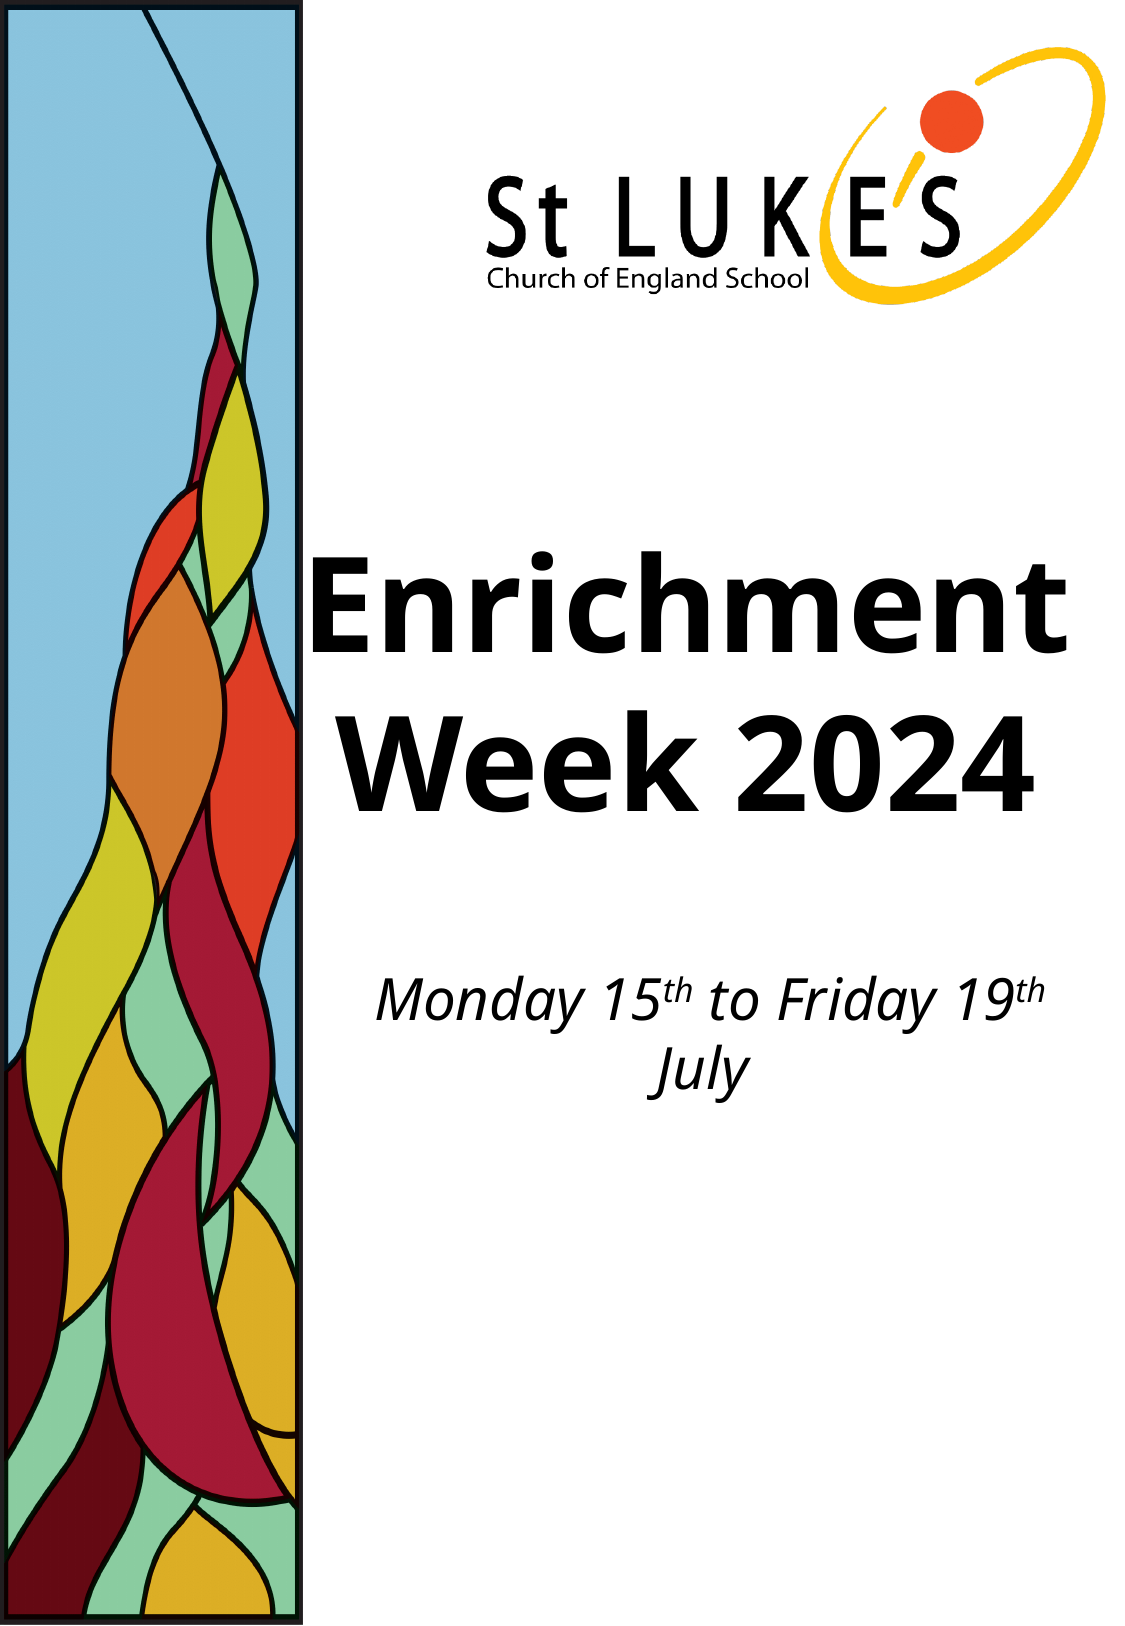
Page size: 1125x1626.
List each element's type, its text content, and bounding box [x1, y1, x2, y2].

picture [426, 32, 1125, 329]
title Enrichment Week 2024 [310, 504, 1125, 854]
picture [0, 0, 303, 1625]
text_box Monday 15th to Friday 19th July [326, 954, 1094, 1109]
